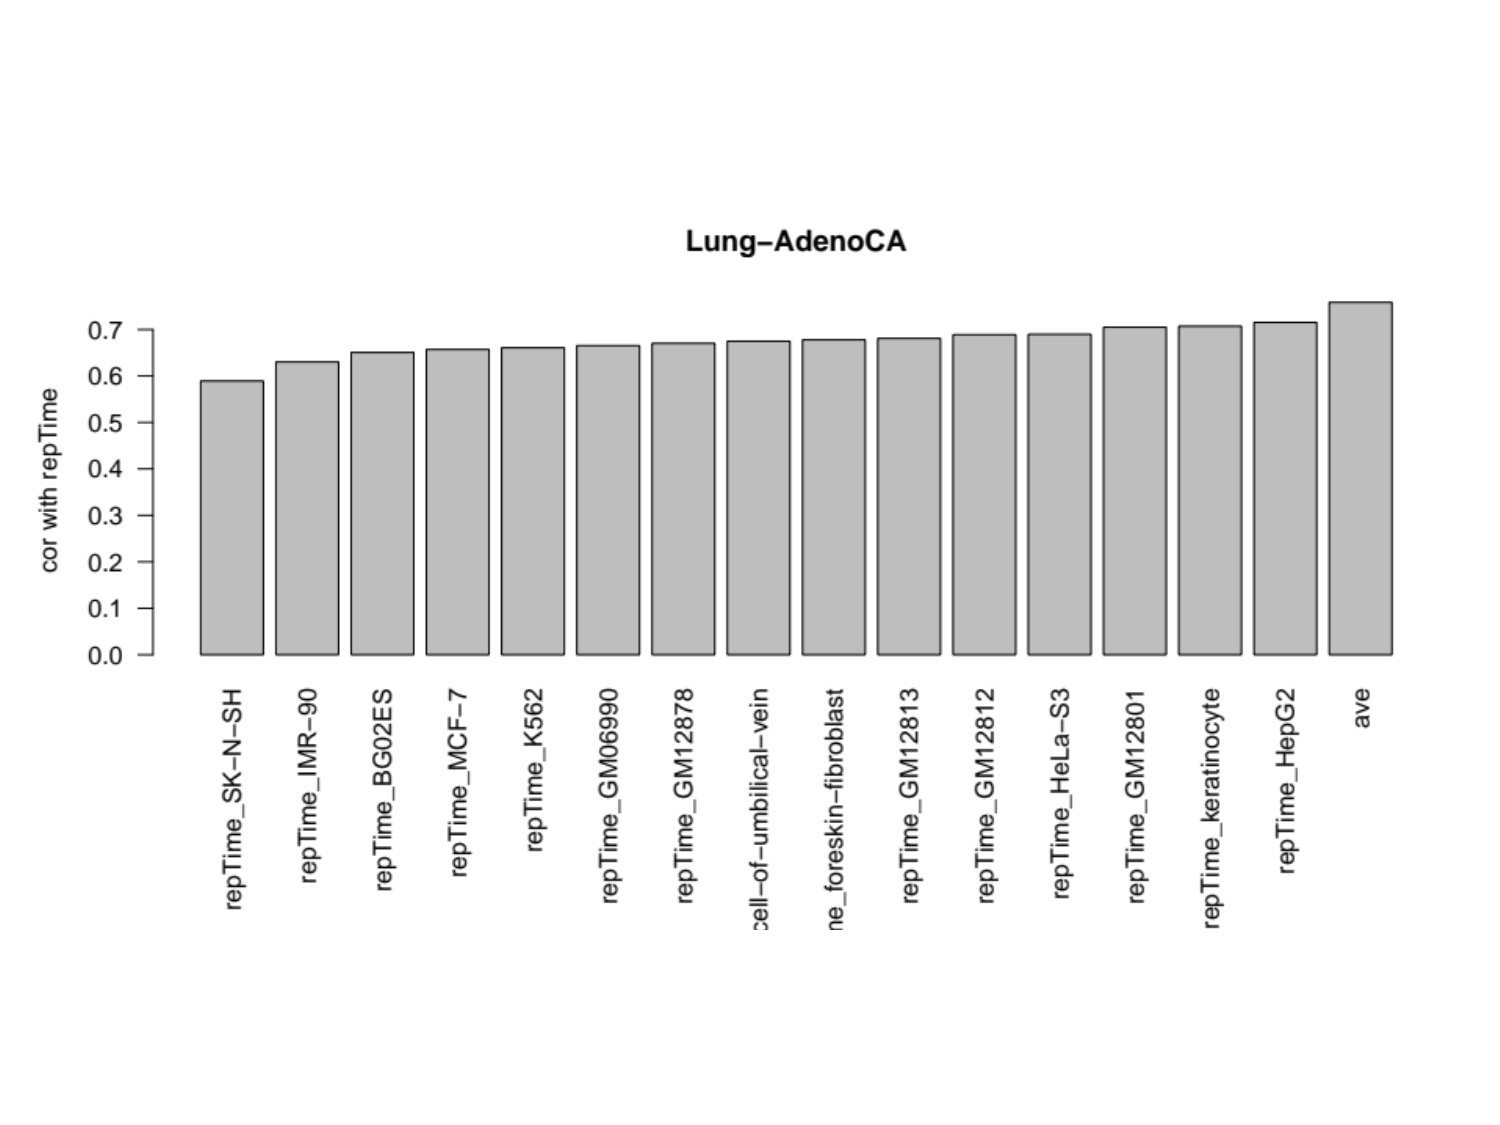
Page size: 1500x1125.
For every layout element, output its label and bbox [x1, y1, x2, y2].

picture [0, 179, 1500, 931]
